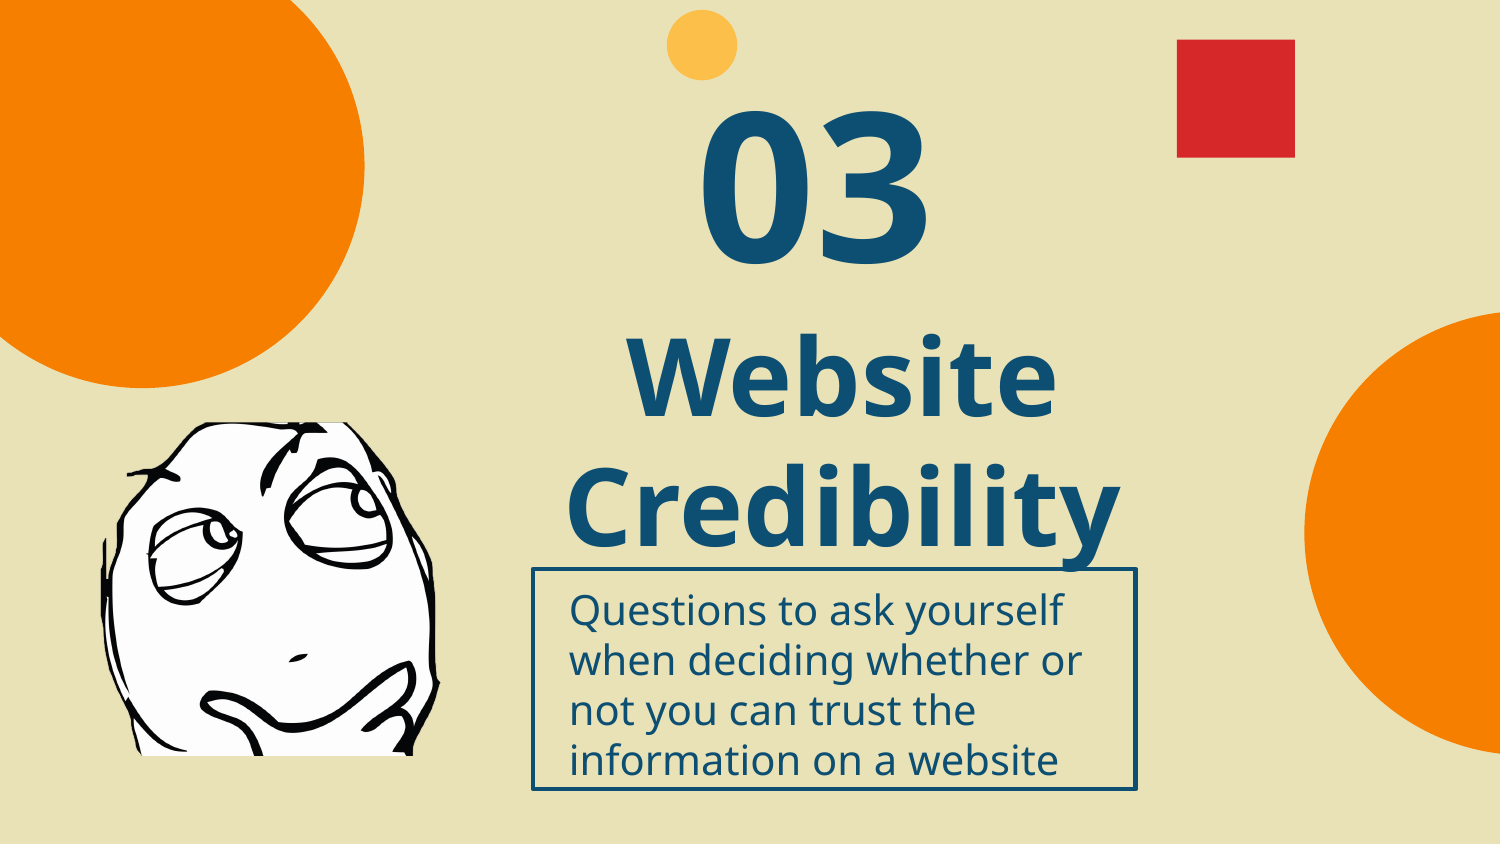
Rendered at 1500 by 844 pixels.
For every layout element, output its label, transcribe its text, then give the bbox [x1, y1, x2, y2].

text_box [1304, 312, 1500, 754]
text_box Questions to ask yourself when deciding whether or not you can trust the information on a website [533, 569, 1136, 790]
picture [100, 422, 441, 756]
text_box [666, 9, 738, 81]
title Website Credibility [525, 376, 1161, 501]
text_box [1176, 39, 1295, 158]
text_box [0, 0, 365, 389]
title 03 [525, 63, 1161, 295]
